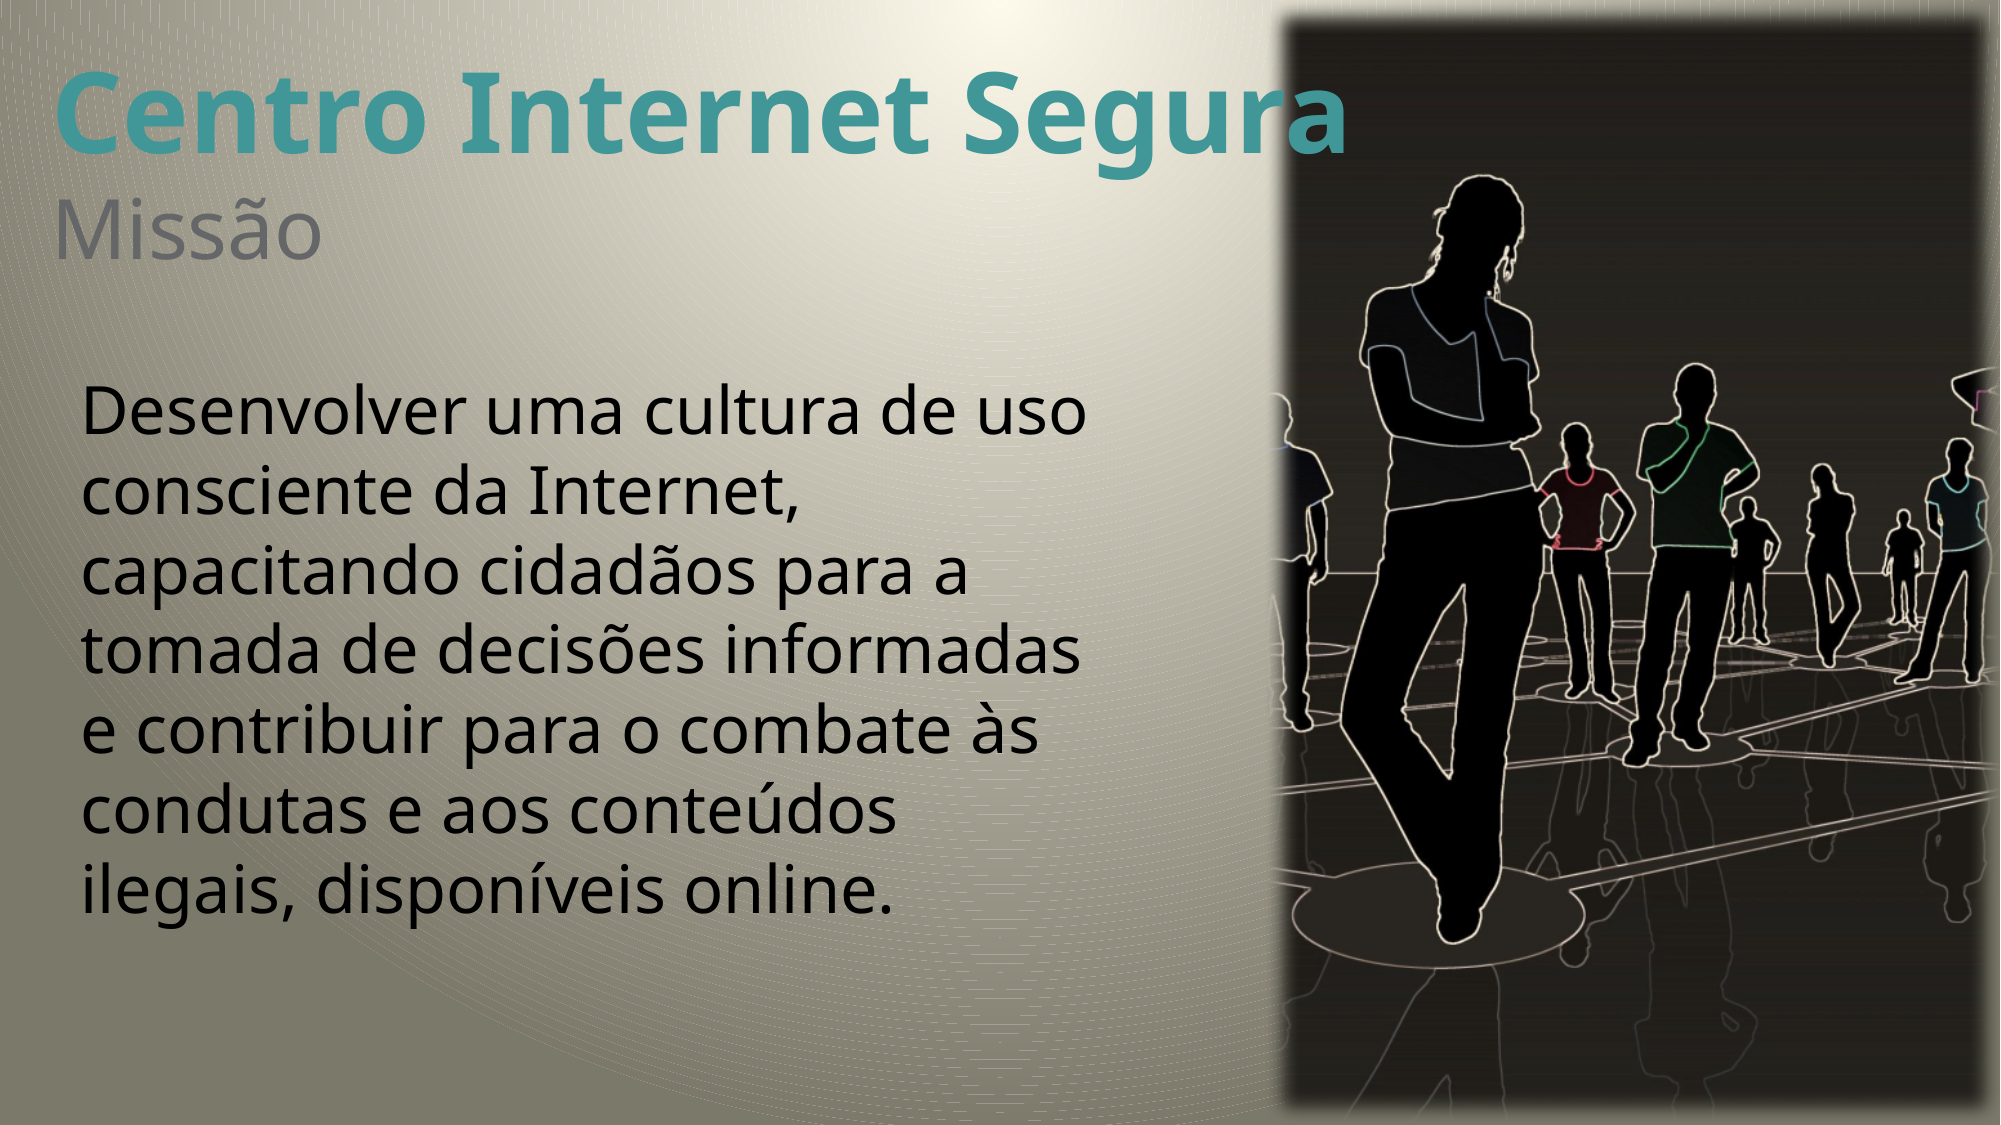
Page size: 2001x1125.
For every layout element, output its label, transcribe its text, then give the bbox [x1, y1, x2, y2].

text_box Desenvolver uma cultura de uso consciente da Internet, capacitando cidadãos para a tomada de decisões informadas e contribuir para o combate às condutas e aos conteúdos ilegais, disponíveis online. [64, 352, 1145, 996]
picture [1264, 0, 2000, 1125]
text_box Centro Internet Segura Missão [36, 33, 1259, 284]
